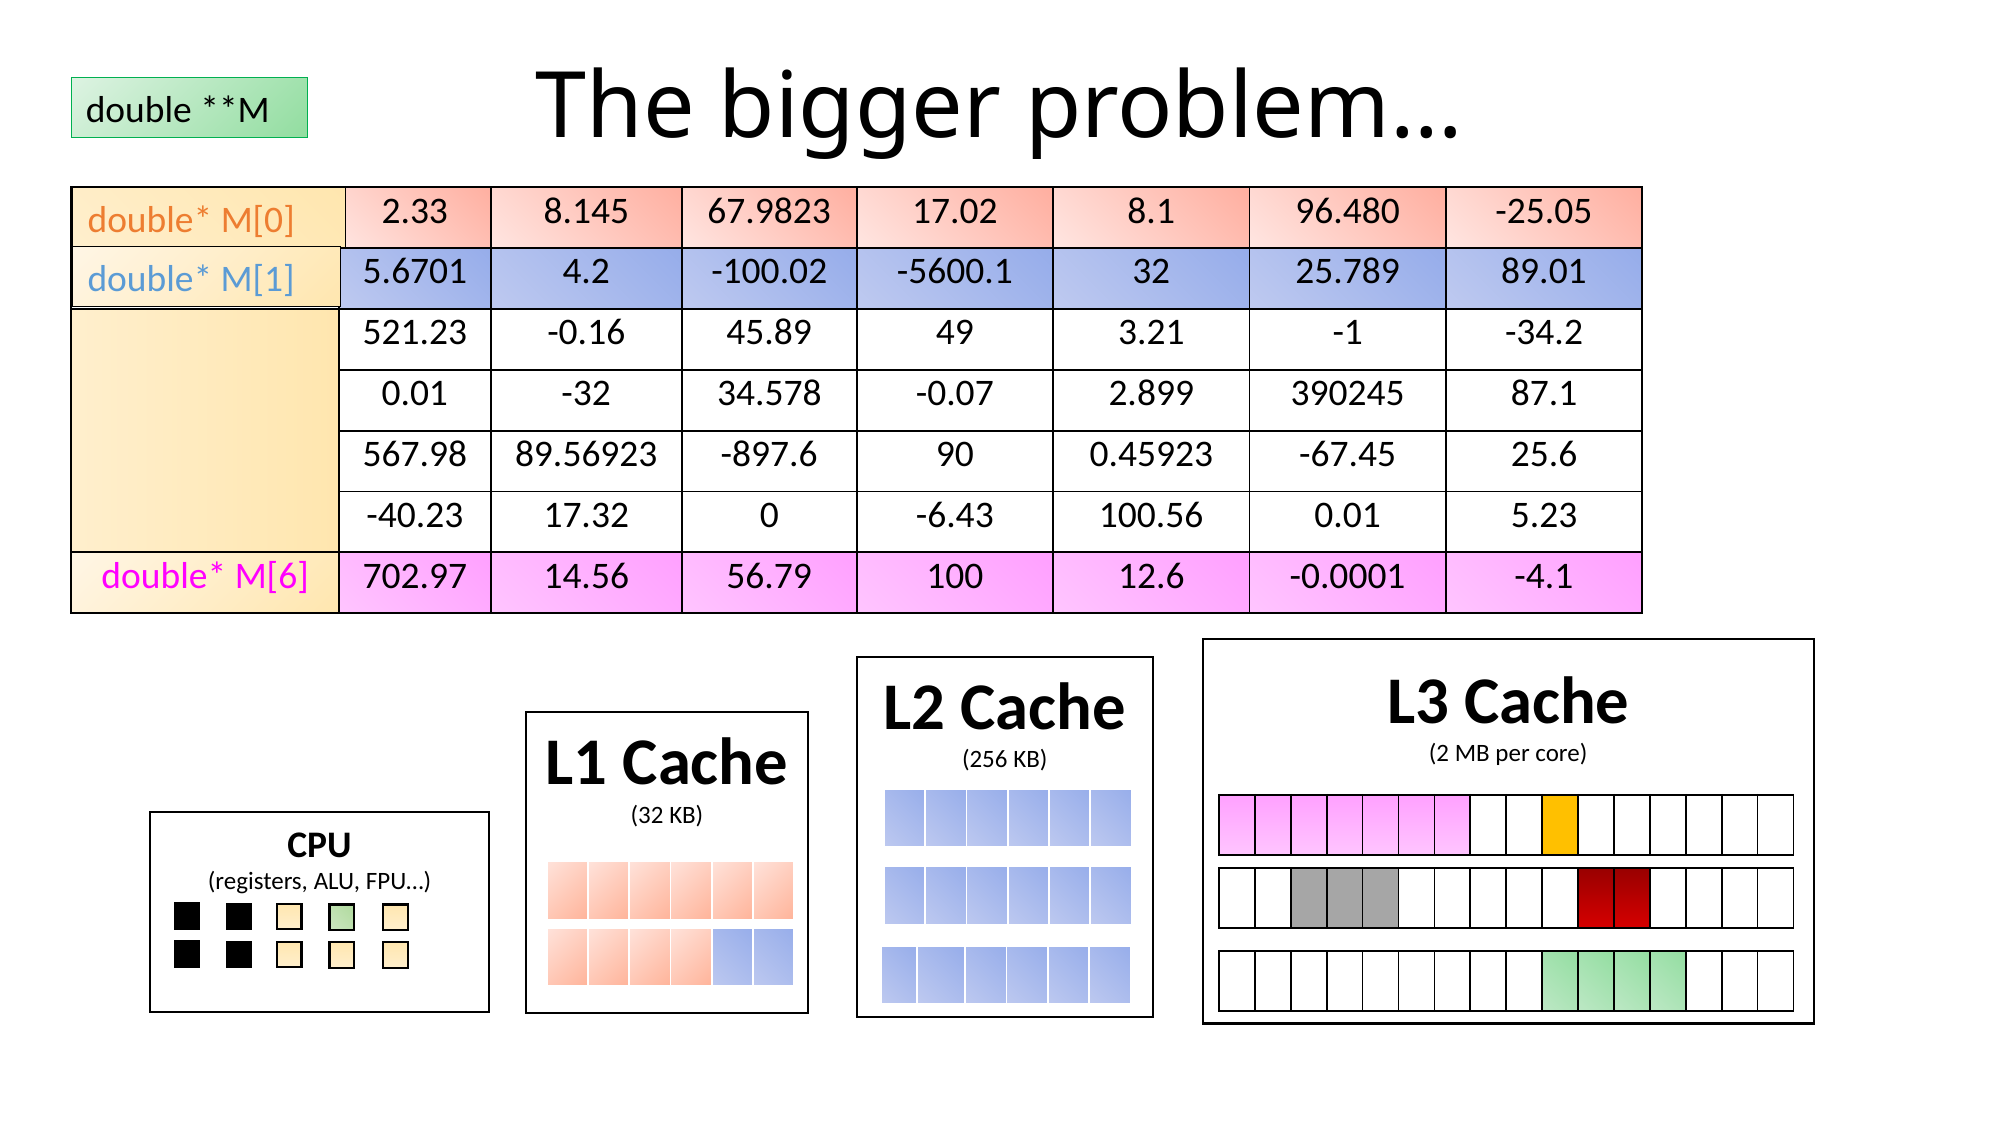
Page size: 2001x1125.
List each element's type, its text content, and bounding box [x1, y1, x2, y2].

table_header [1579, 952, 1613, 1010]
table_header [1220, 869, 1254, 927]
table_header [1091, 867, 1131, 924]
text_box double* M[0] [72, 187, 346, 248]
table_header [1220, 952, 1254, 1010]
text_box [174, 902, 200, 930]
table_header [885, 867, 924, 924]
table_header [1507, 869, 1541, 927]
text_box [276, 903, 303, 930]
table_header [1256, 796, 1290, 854]
text_box [328, 941, 355, 969]
table_header [671, 862, 711, 919]
table_header [926, 867, 966, 924]
table_header [1579, 796, 1613, 854]
text_box [328, 903, 355, 931]
table_header [1543, 869, 1577, 927]
table_header [1328, 952, 1362, 1010]
table_header [1687, 796, 1721, 854]
table_header [589, 929, 628, 985]
table_header [1723, 796, 1757, 854]
table_header [918, 947, 964, 1003]
table_header [1579, 869, 1613, 927]
table_header [1328, 869, 1362, 927]
table_header [1723, 952, 1757, 1010]
table_header [1758, 796, 1793, 854]
table_header [882, 947, 916, 1003]
table_header [1050, 790, 1089, 846]
table_header [1435, 796, 1469, 854]
table_header [926, 790, 966, 846]
table_header [1435, 869, 1469, 927]
table_header [630, 929, 670, 985]
text_box [226, 941, 252, 968]
table_header [1507, 952, 1541, 1010]
table_header [1007, 947, 1047, 1003]
table_header [1471, 796, 1505, 854]
table_header [1256, 869, 1290, 927]
table_header [967, 867, 1007, 924]
table_header [1292, 952, 1326, 1010]
table_header [885, 790, 924, 846]
table_header [1651, 952, 1685, 1010]
text_box [382, 903, 409, 931]
table_header [1471, 869, 1505, 927]
table_header [630, 862, 670, 919]
text_box [226, 903, 252, 930]
text_box double **M [71, 77, 308, 138]
table_header [1292, 869, 1326, 927]
text_box [276, 941, 303, 968]
table_header [967, 790, 1007, 846]
table_header [1363, 952, 1398, 1010]
table_header [589, 862, 628, 919]
table_header [1399, 796, 1434, 854]
table_header [1543, 952, 1577, 1010]
table_header [548, 862, 587, 919]
table_header [1615, 869, 1649, 927]
table_header [1091, 790, 1131, 846]
table_header [1009, 790, 1048, 846]
table_header [713, 929, 752, 985]
table_header [1758, 952, 1793, 1010]
table_header [1615, 796, 1649, 854]
table_header [1050, 867, 1089, 924]
table_header [1471, 952, 1505, 1010]
table_header [1615, 952, 1649, 1010]
table_header [1435, 952, 1469, 1010]
table_header [1090, 947, 1130, 1003]
table_header [1292, 796, 1326, 854]
text_box [382, 941, 409, 969]
table_header [966, 947, 1006, 1003]
table_header [1256, 952, 1290, 1010]
table_header [1543, 796, 1577, 854]
table_header [1687, 952, 1721, 1010]
table_header [1651, 869, 1685, 927]
table_header [1220, 796, 1254, 854]
table_header [671, 929, 711, 985]
table_header [1758, 869, 1793, 927]
table_header [713, 862, 752, 919]
table_header [1399, 869, 1434, 927]
table_header [1651, 796, 1685, 854]
table_header [754, 929, 793, 985]
table_header [1723, 869, 1757, 927]
table_header [1049, 947, 1088, 1003]
table_header [548, 929, 587, 985]
table_header [1328, 796, 1362, 854]
text_box [174, 940, 200, 968]
title The bigger problem… [137, 0, 1863, 217]
table_header [754, 862, 793, 919]
table_header [1687, 869, 1721, 927]
table_header [1009, 867, 1048, 924]
table_header [1363, 869, 1398, 927]
table_header [1363, 796, 1398, 854]
table_header [1399, 952, 1434, 1010]
text_box double* M[1] [72, 246, 341, 307]
table_header [1507, 796, 1541, 854]
